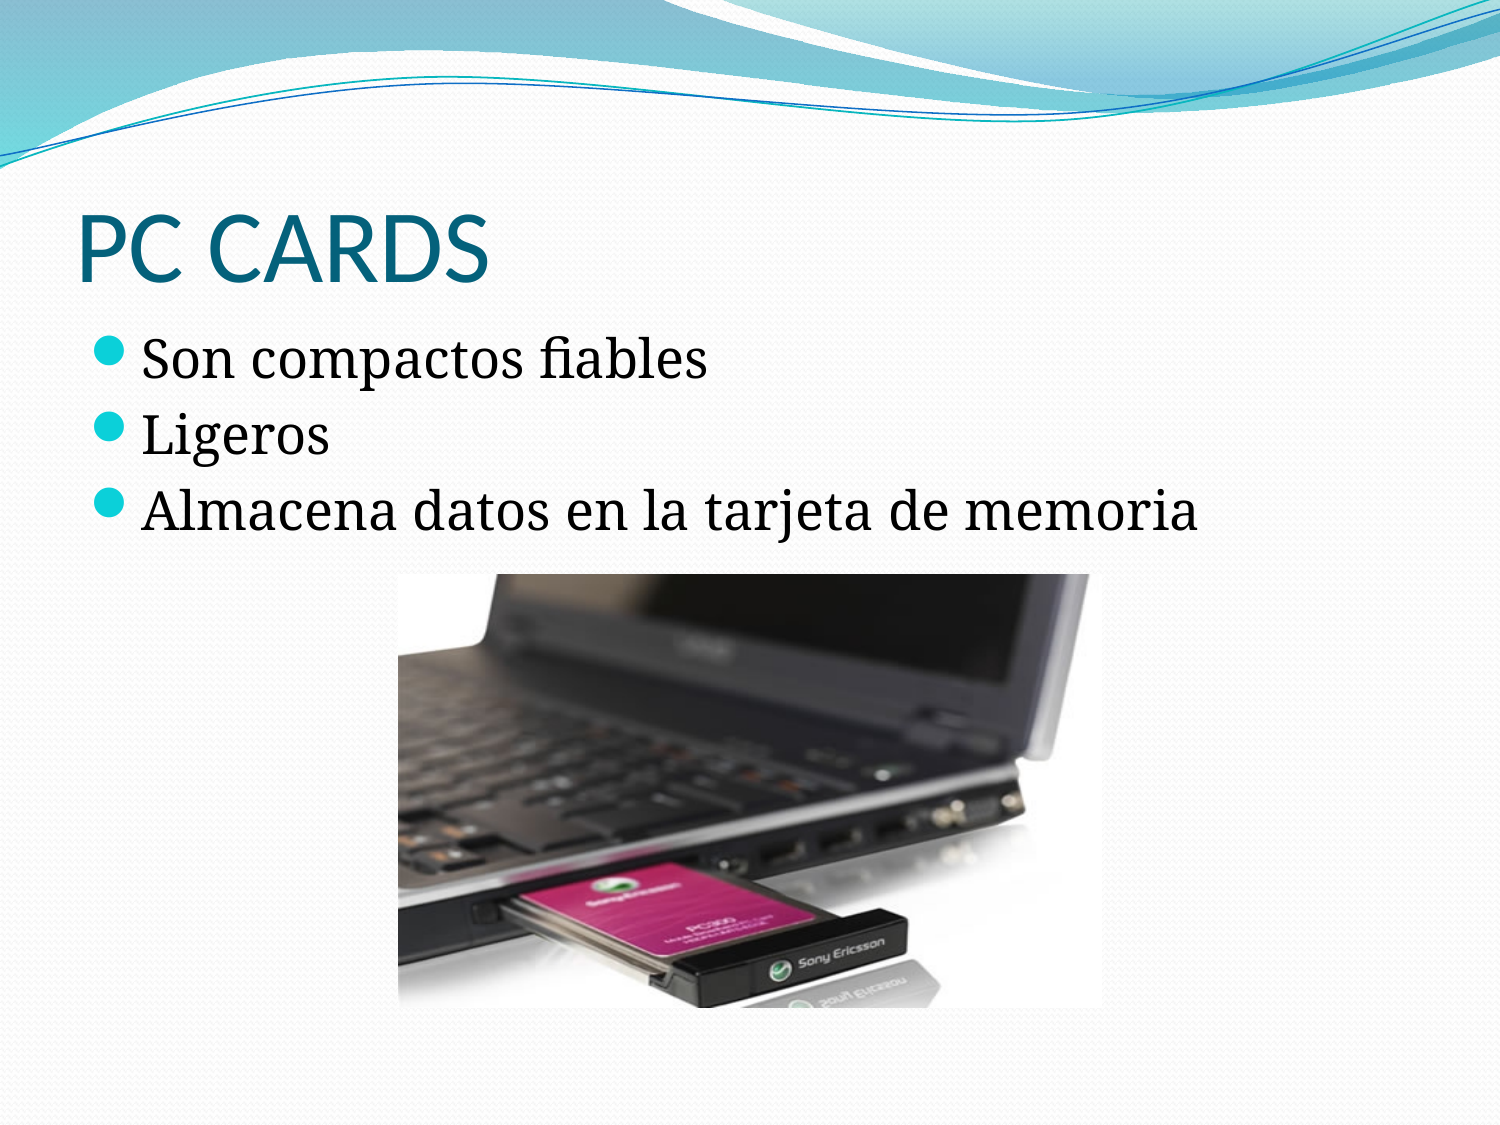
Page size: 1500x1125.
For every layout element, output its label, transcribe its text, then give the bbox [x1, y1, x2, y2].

title PC CARDS [75, 115, 1425, 303]
picture [398, 573, 1102, 1008]
list Son compactos fiables Ligeros Almacena datos en la tarjeta de memoria [75, 317, 1425, 1038]
